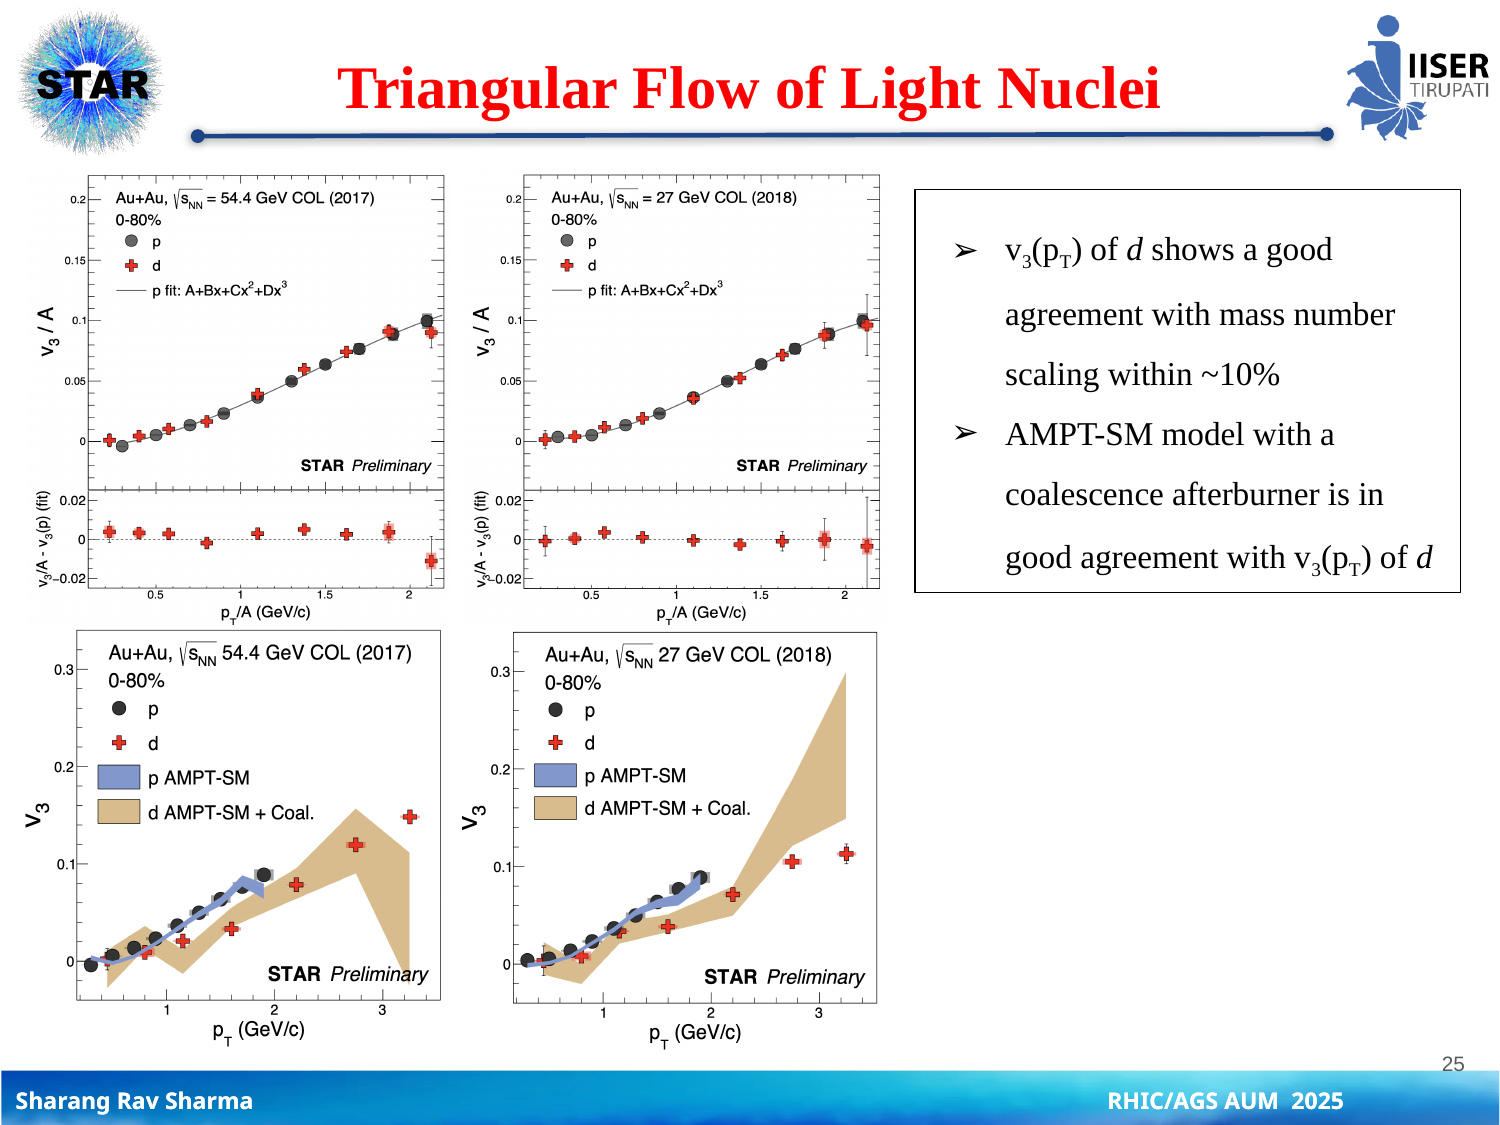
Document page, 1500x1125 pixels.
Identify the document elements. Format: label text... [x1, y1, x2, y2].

text_box Triangular Flow of Light Nuclei [202, 32, 1339, 152]
picture [0, 0, 198, 165]
text_box v3(pT) of d shows a good agreement with mass number scaling within ~10% AMPT-SM model with a coalescence afterburner is in good agreement with v3(pT) of d [915, 189, 1461, 593]
picture [1344, 5, 1500, 151]
picture [0, 169, 1500, 1125]
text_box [197, 133, 1328, 137]
